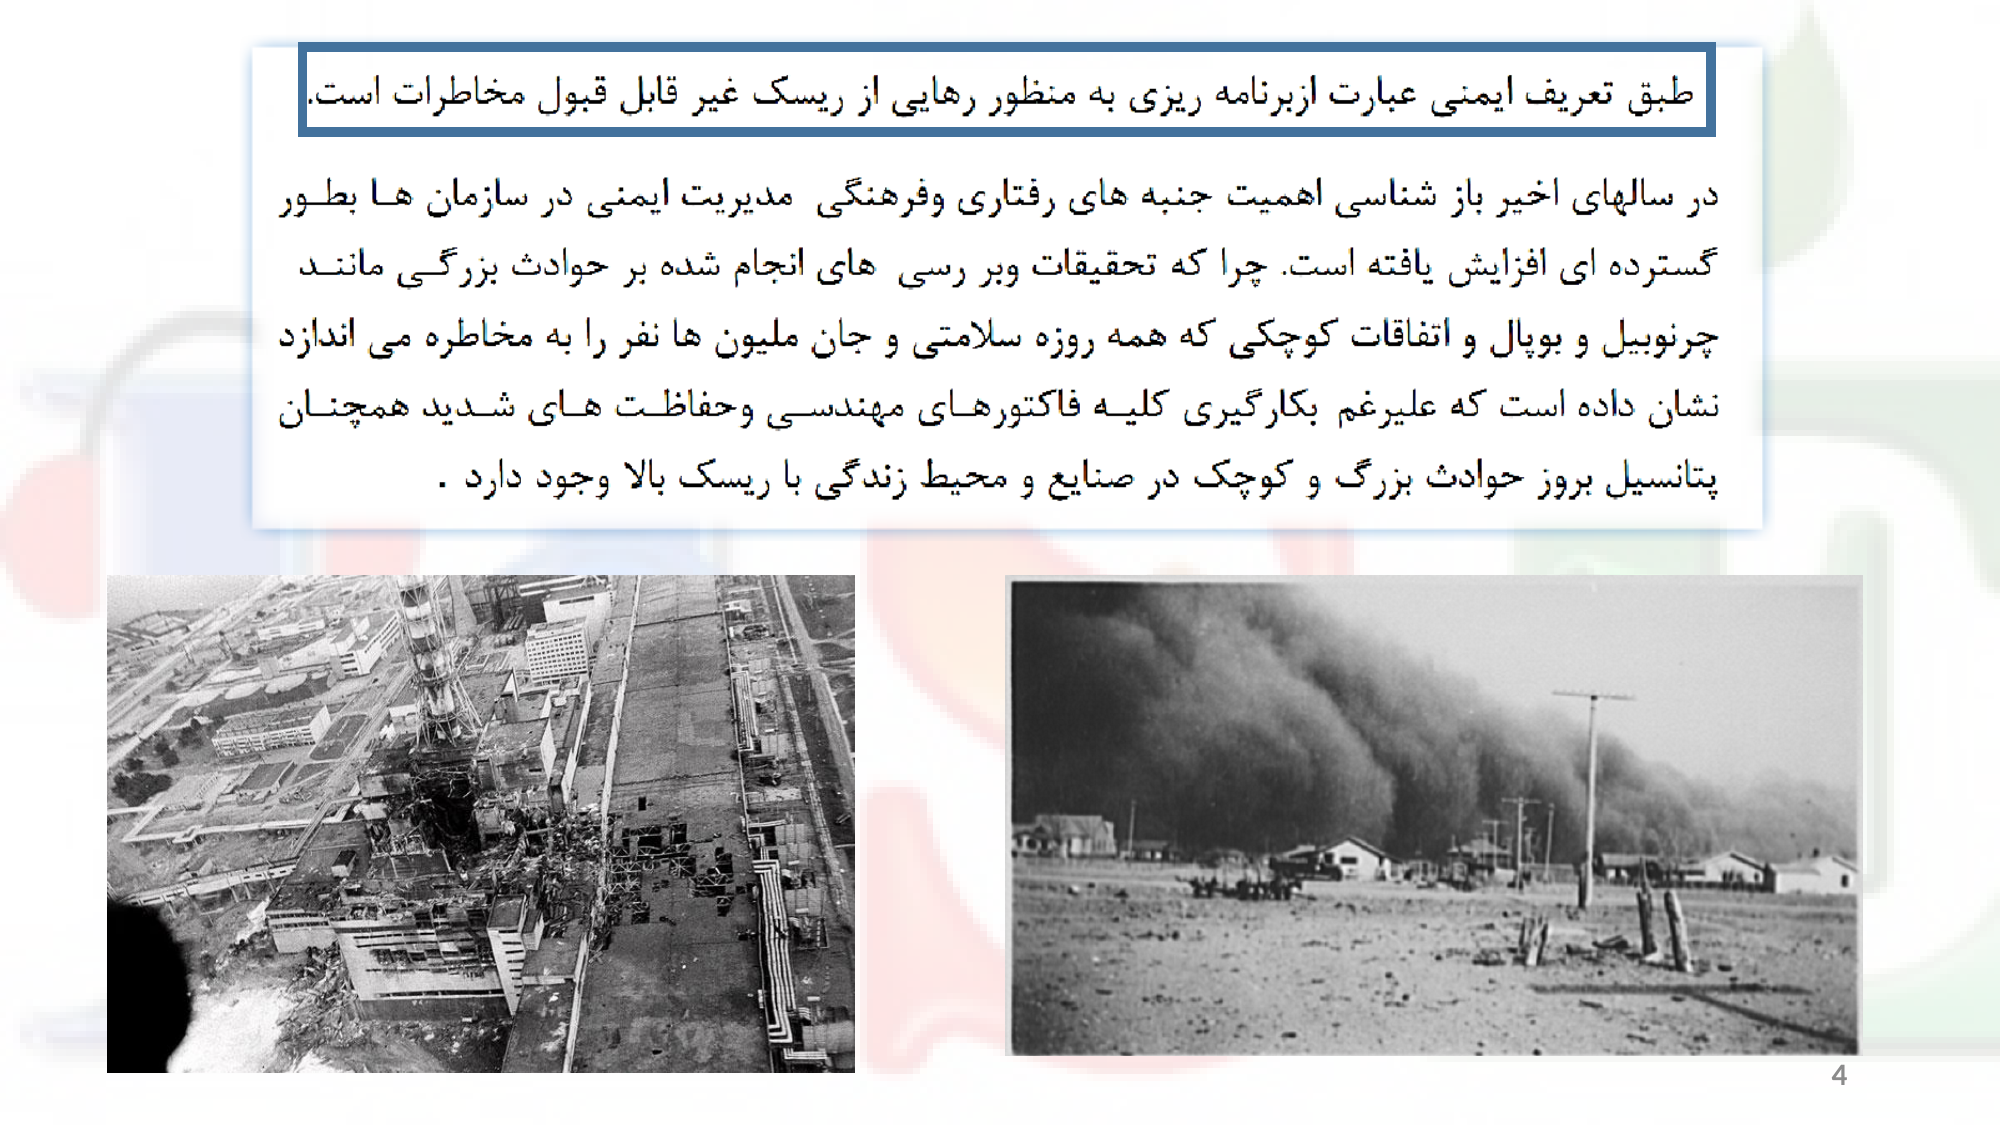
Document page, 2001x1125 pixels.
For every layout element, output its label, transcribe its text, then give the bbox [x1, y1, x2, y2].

picture [1005, 575, 1863, 1056]
slide_number 4 [1412, 1056, 1863, 1103]
picture [107, 575, 855, 1073]
picture [252, 46, 1762, 529]
